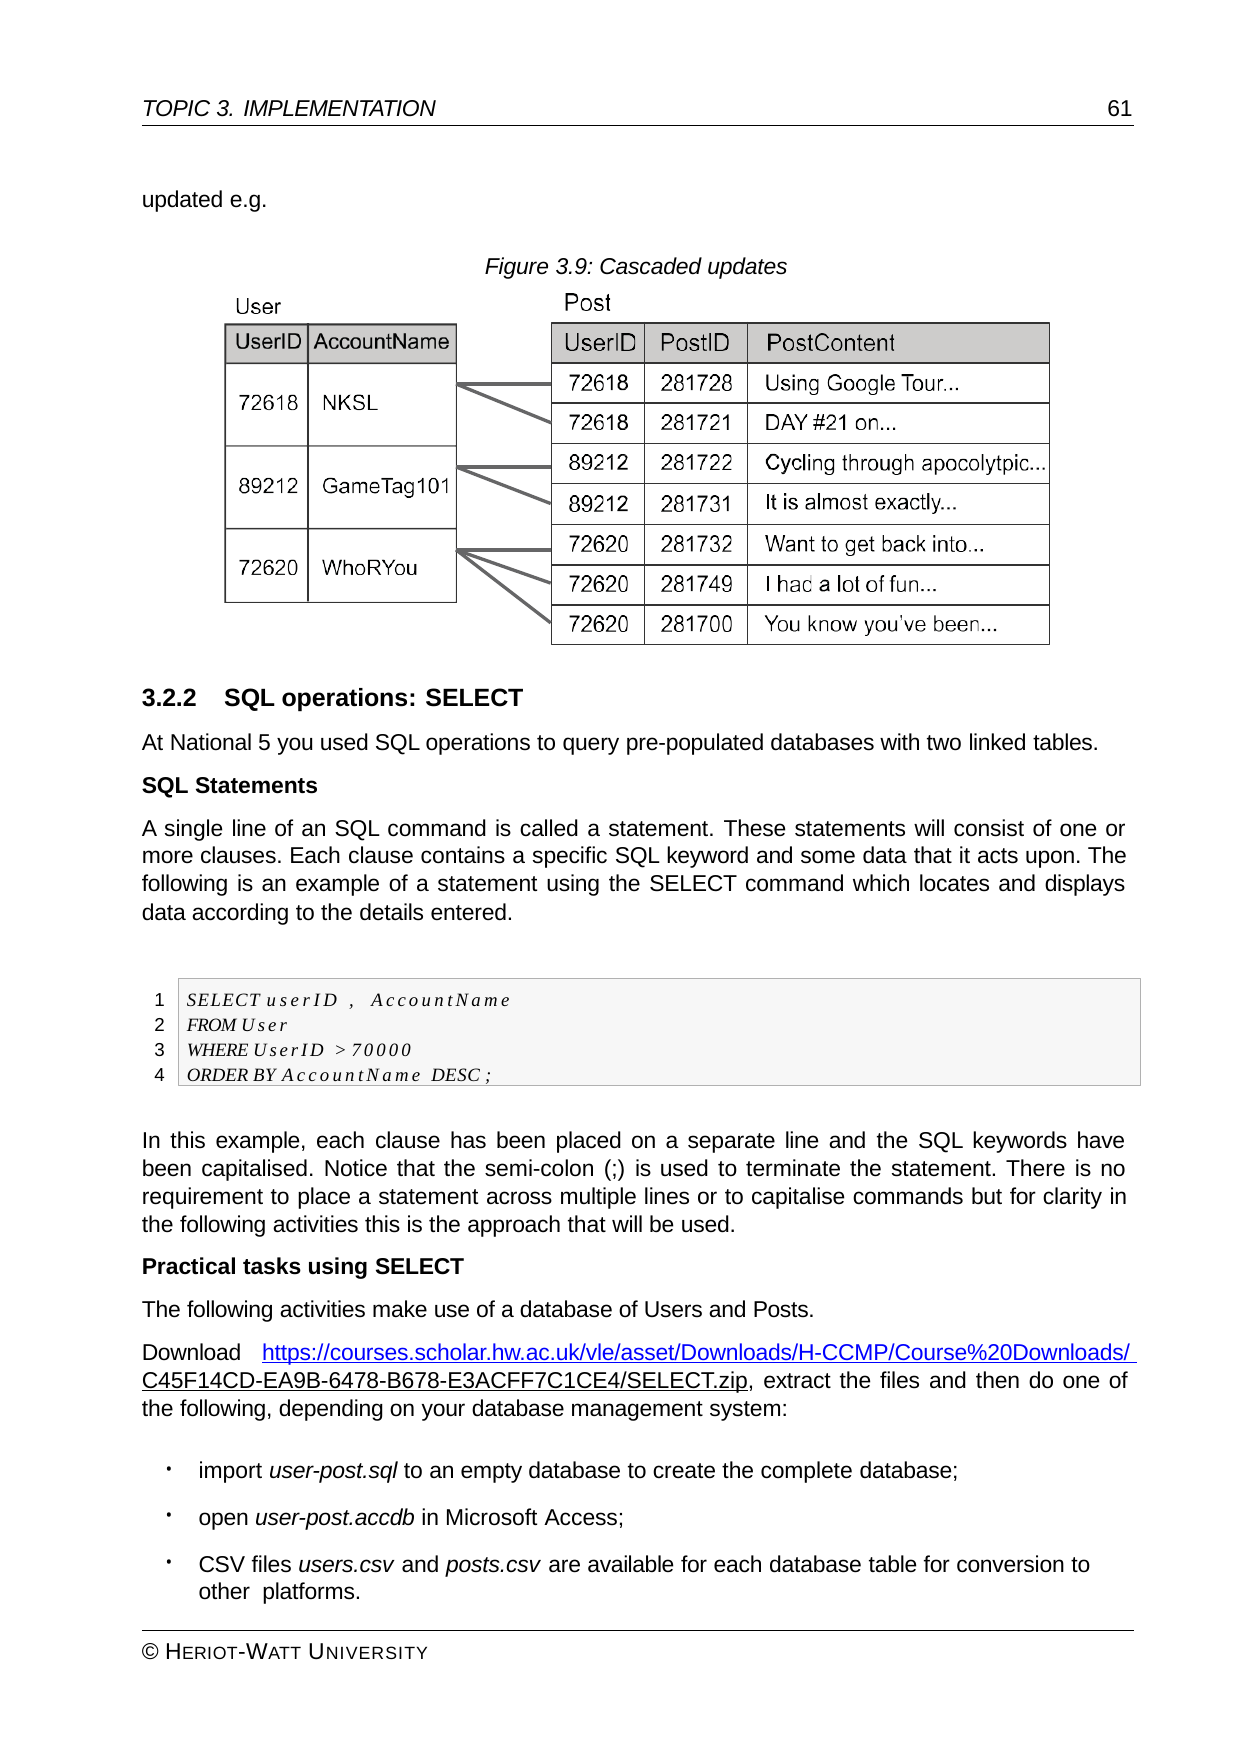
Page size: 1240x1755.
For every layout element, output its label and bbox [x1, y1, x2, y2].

text_box [224, 321, 1051, 646]
text_box [1105, 91, 1135, 122]
text_box [139, 91, 449, 122]
text_box [139, 1634, 442, 1665]
text_box [196, 1500, 1135, 1605]
text_box [565, 293, 611, 311]
text_box [196, 1453, 964, 1484]
text_box [139, 1123, 1138, 1421]
text_box [482, 249, 793, 279]
text_box [236, 298, 281, 314]
text_box [152, 983, 167, 1086]
text_box [178, 978, 1141, 1086]
text_box [163, 1455, 177, 1573]
text_box [139, 182, 270, 212]
text_box [139, 679, 1135, 925]
